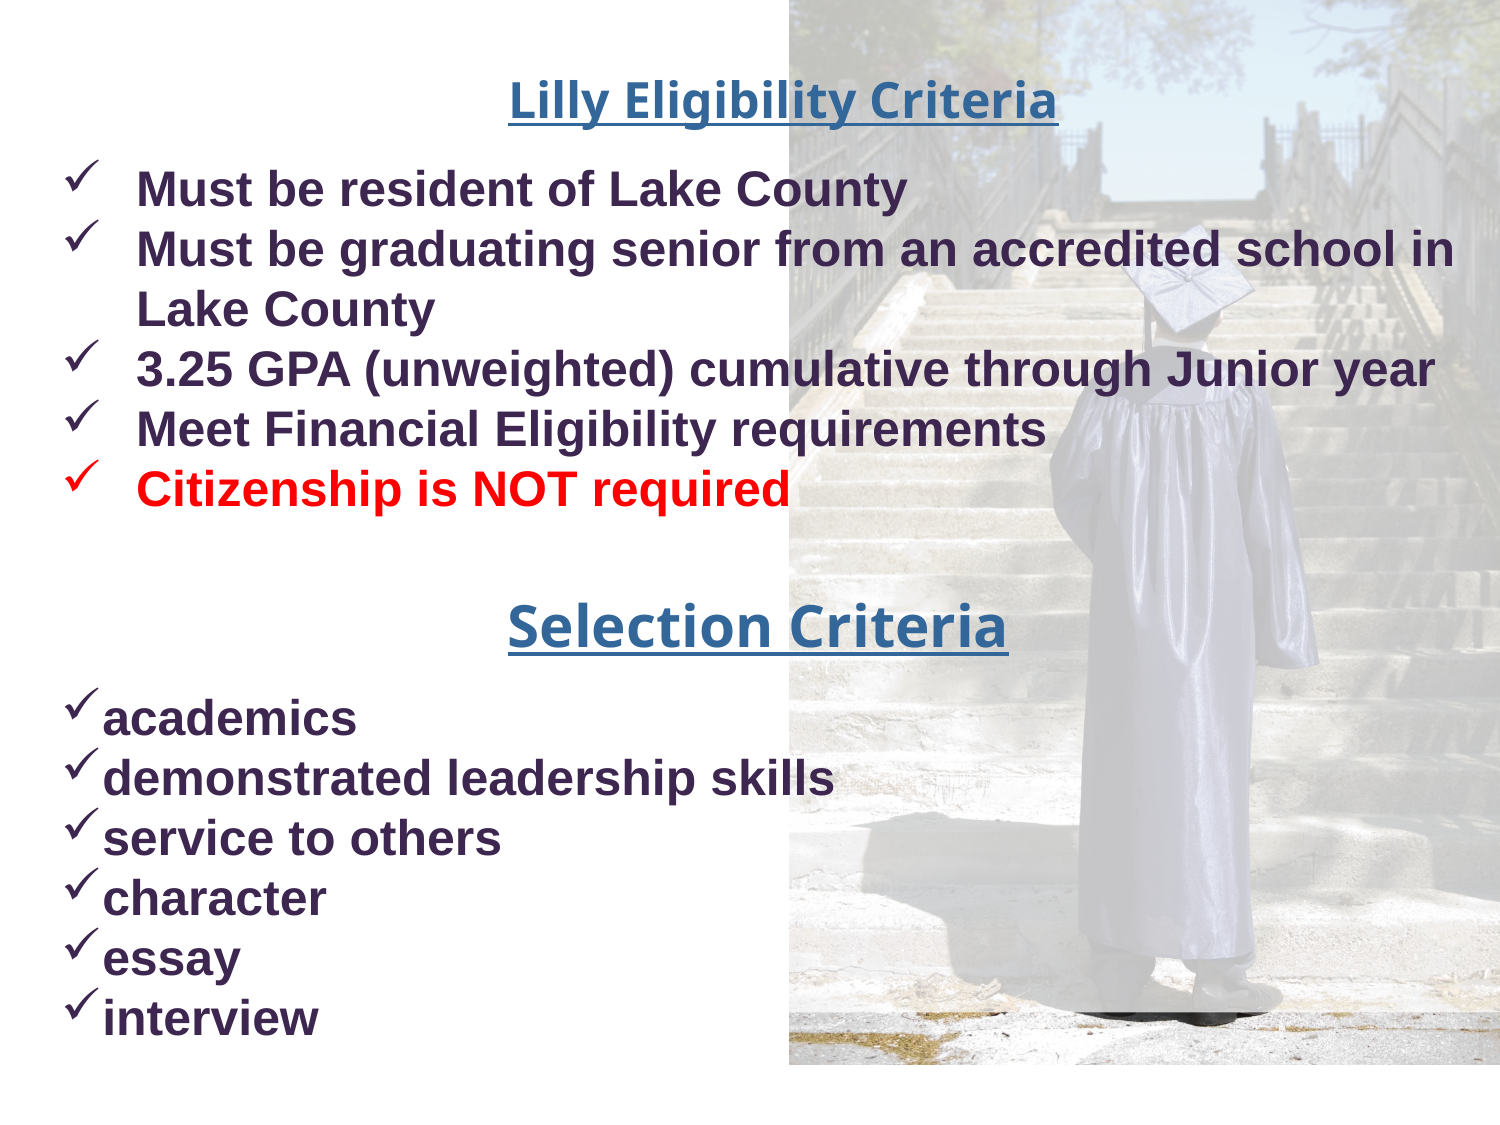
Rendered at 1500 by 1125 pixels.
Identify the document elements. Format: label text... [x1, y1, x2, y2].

picture [789, 0, 1500, 1065]
text_box Lilly Eligibility Criteria Must be resident of Lake County Must be graduating senior from an accredited school in Lake County 3.25 GPA (unweighted) cumulative through Junior year Meet Financial Eligibility requirements Citizenship is NOT required [46, 38, 789, 562]
text_box Selection Criteria academics demonstrated leadership skills service to others character essay interview [46, 581, 789, 1053]
